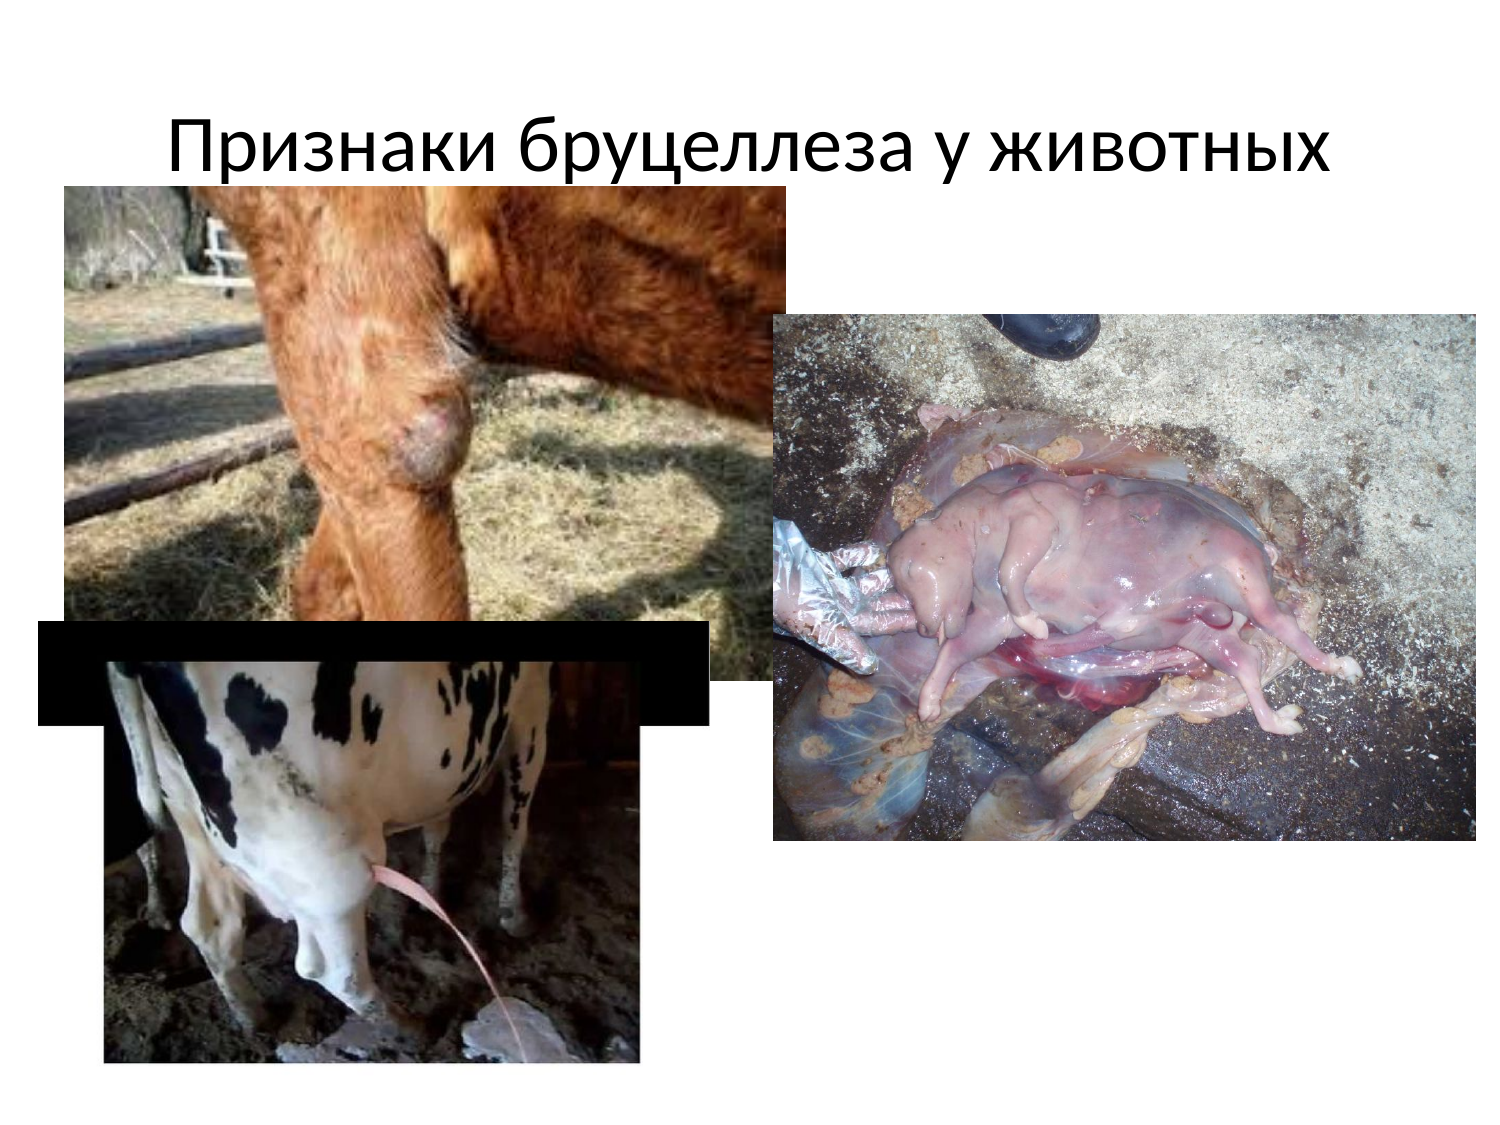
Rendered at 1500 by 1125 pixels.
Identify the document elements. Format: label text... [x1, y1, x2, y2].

picture [38, 621, 711, 1125]
title Признаки бруцеллеза у животных [75, 45, 1425, 233]
picture [773, 314, 1476, 842]
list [64, 185, 786, 681]
